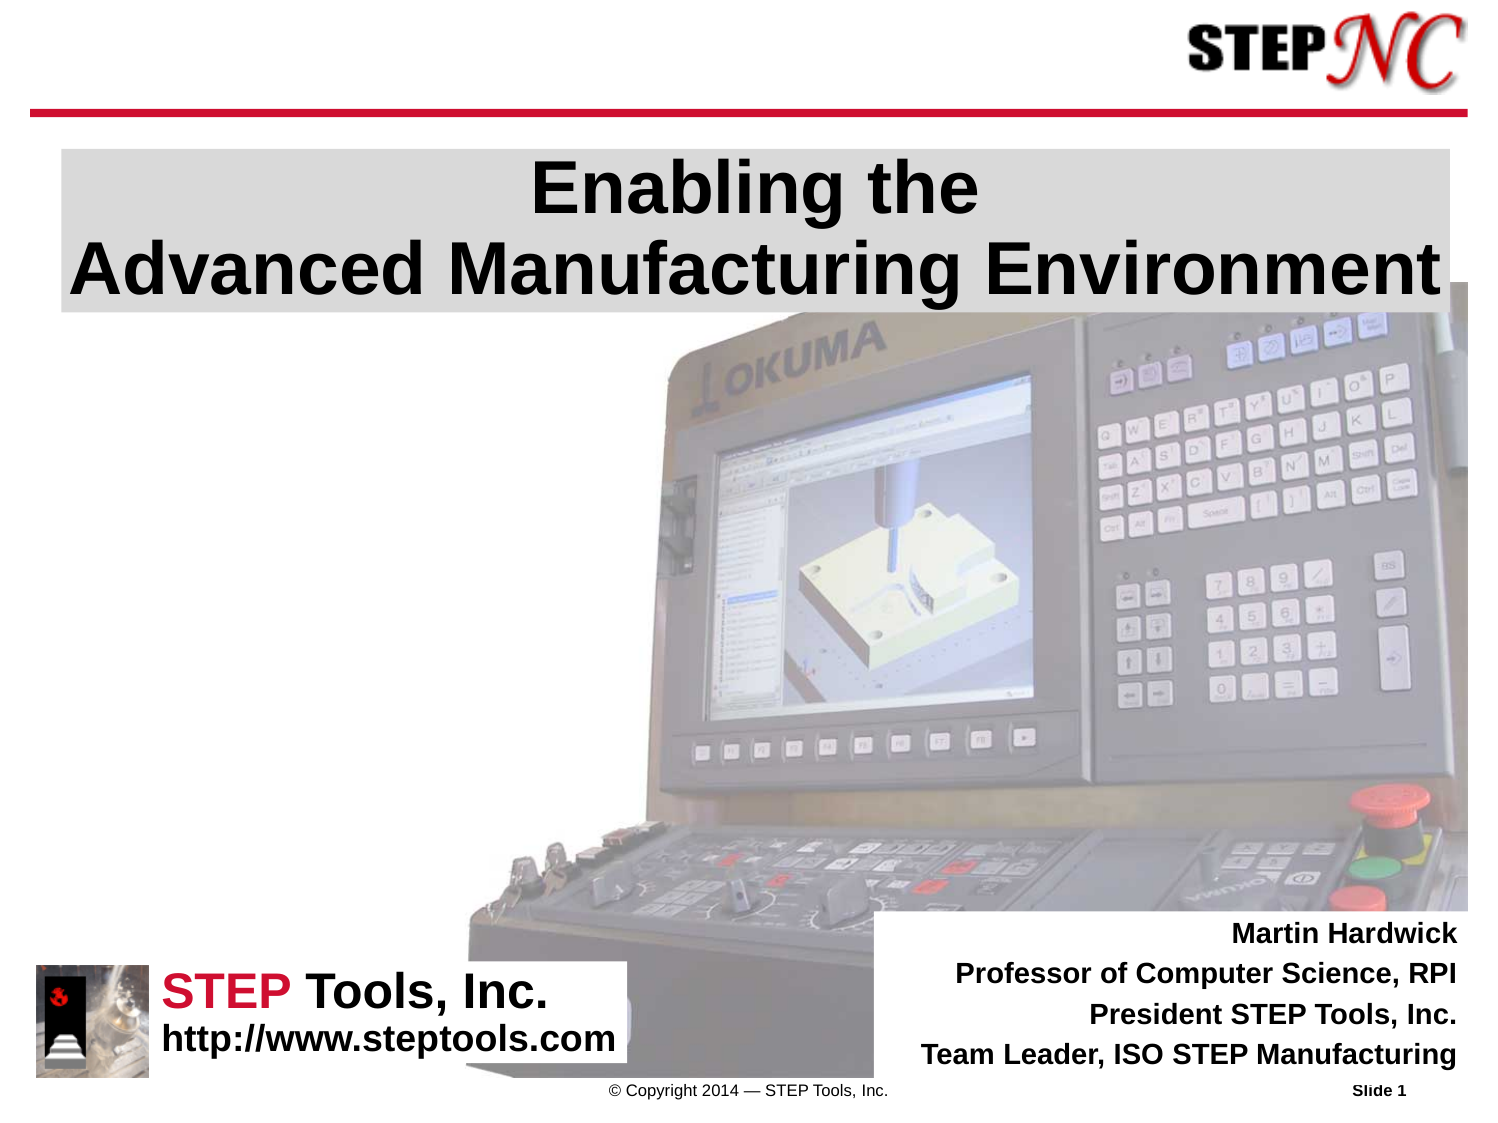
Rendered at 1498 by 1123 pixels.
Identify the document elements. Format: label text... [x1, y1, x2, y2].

picture [36, 964, 150, 1078]
title Enabling the Advanced Manufacturing Environment [60, 148, 1451, 313]
picture [406, 282, 1468, 1078]
picture [1186, 10, 1468, 95]
text_box STEP Tools, Inc. http://www.steptools.com [150, 961, 401, 1064]
subtitle Martin Hardwick Professor of Computer Science, RPI President STEP Tools, Inc. Team Leader, ISO STEP Manufacturing [872, 909, 1474, 1087]
